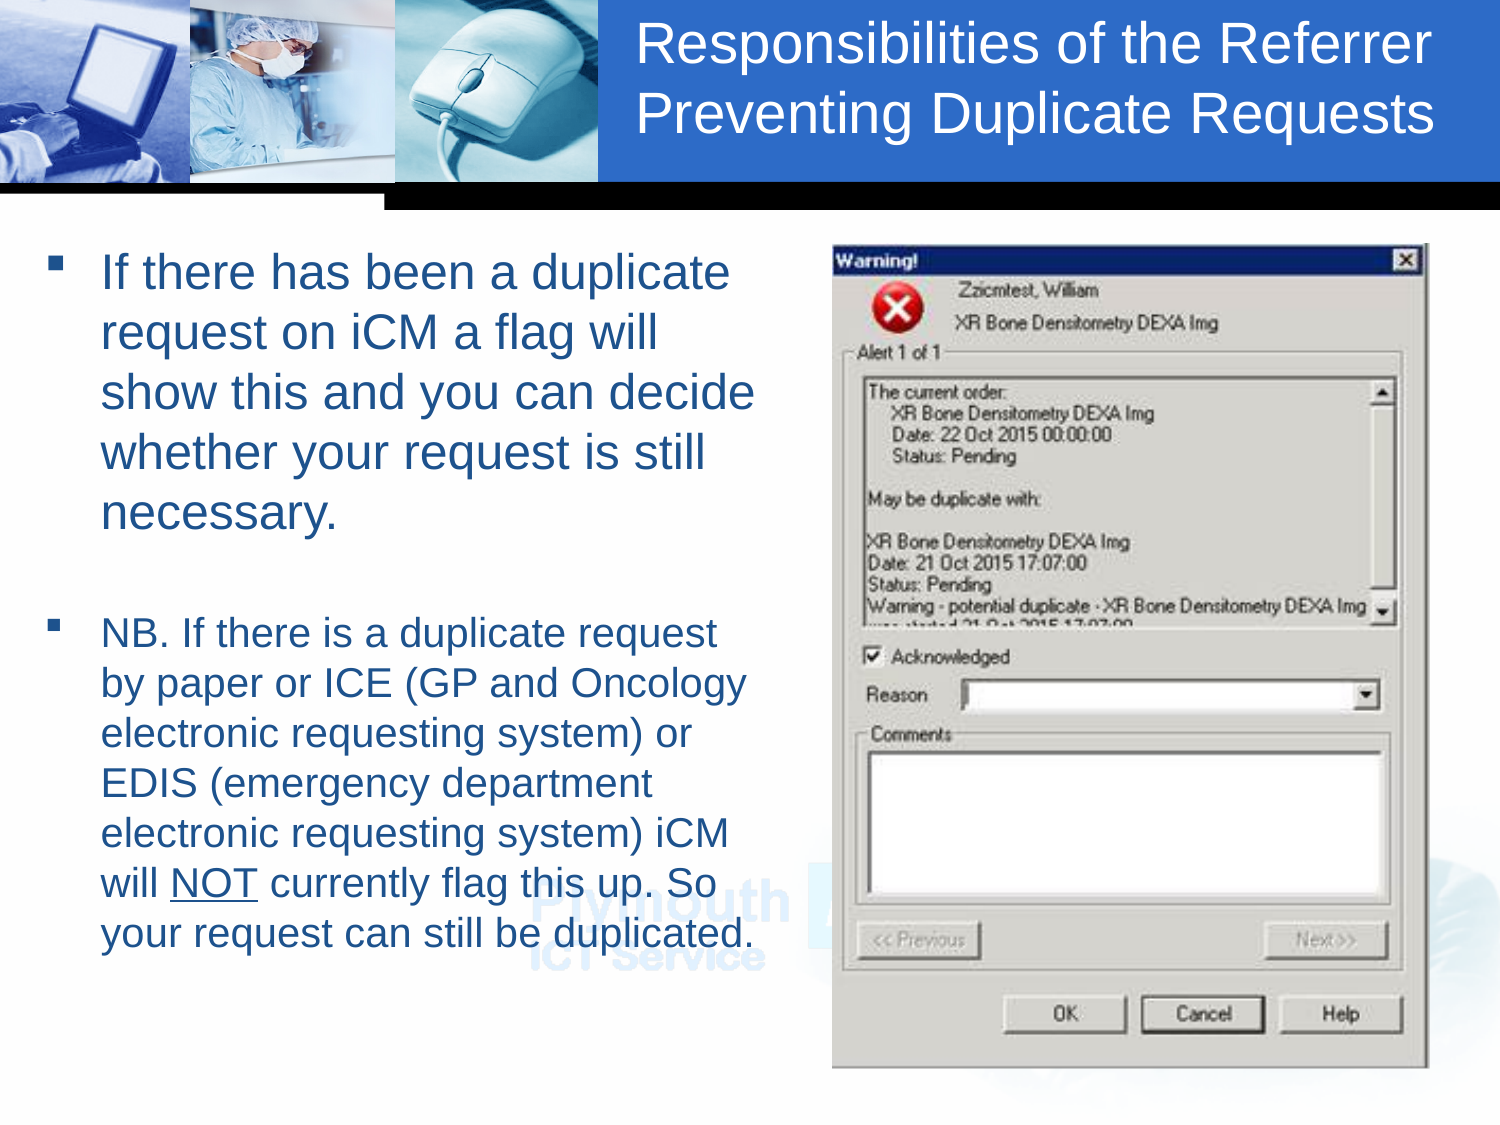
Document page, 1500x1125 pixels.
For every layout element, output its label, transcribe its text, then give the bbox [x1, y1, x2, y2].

list If there has been a duplicate request on iCM a flag will show this and you can decide whether your request is still necessary. NB. If there is a duplicate request by paper or ICE (GP and Oncology electronic requesting system) or EDIS (emergency department electronic requesting system) iCM will NOT currently flag this up. So your request can still be duplicated. [29, 231, 774, 1083]
title Responsibilities of the Referrer Preventing Duplicate Requests [620, 37, 1471, 114]
picture [0, 0, 598, 183]
picture [0, 194, 1500, 1125]
